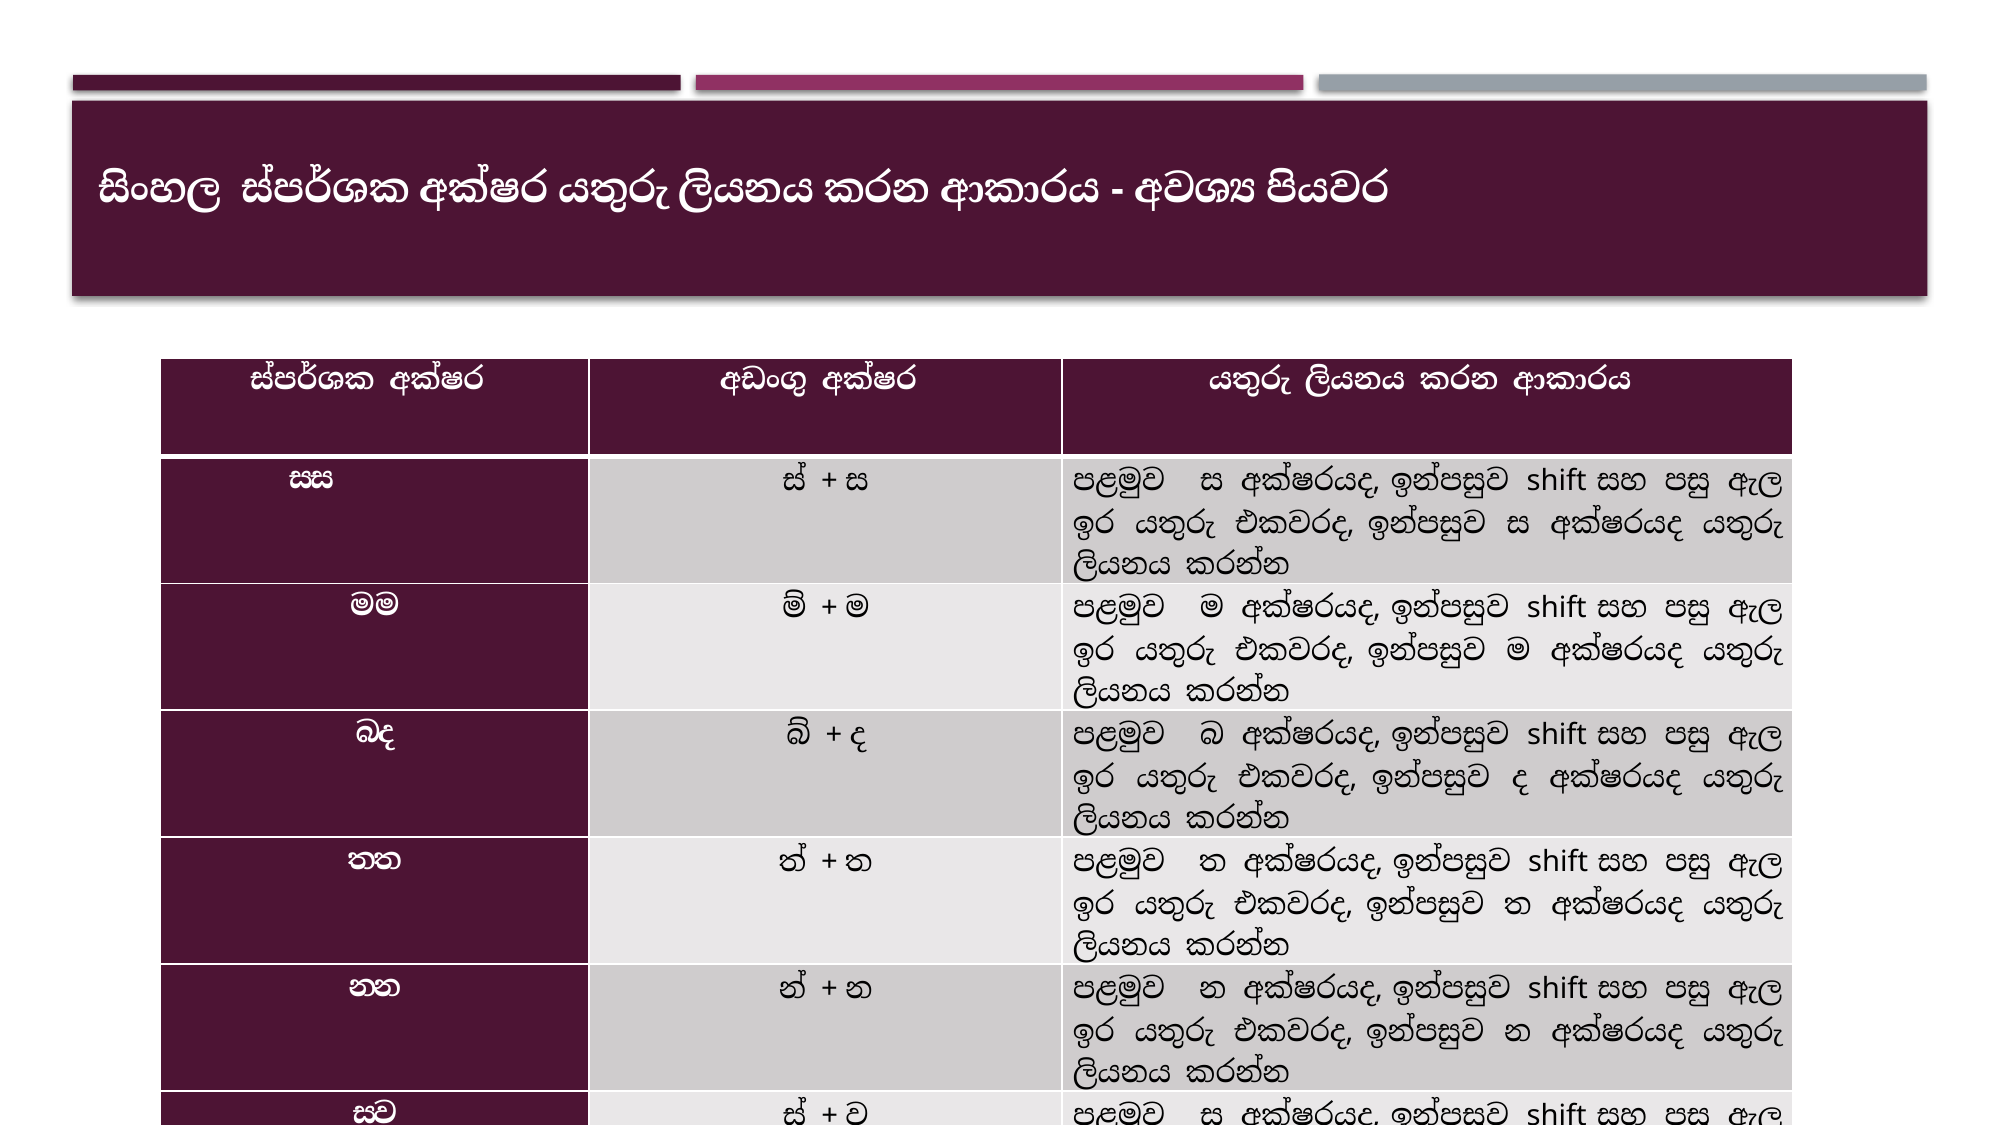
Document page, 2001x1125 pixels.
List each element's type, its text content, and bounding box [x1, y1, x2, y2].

title සිංහල ස්පර්ශක අක්ෂර යතුරු ලියනය කරන ආකාරය - අවශ්‍ය පියවර [83, 154, 1893, 321]
table_cell ස් + ව [590, 1092, 1061, 1125]
table_cell පළමුව ස අක්ෂරයද, ඉන්පසුව shift සහ පසු ඇල ඉර යතුරු එකවරද, ඉන්පසුව ස අක්ෂරයද යතුරු ලියනය කරන්න [1063, 459, 1792, 583]
table_cell ස් + ස [590, 459, 1061, 583]
table_header ස්පර්ශක අක්ෂර [161, 359, 588, 454]
table_cell මම [161, 584, 588, 709]
table_cell ස‍්ව [161, 1092, 588, 1125]
table_cell පළමුව ස අක්ෂරයද, ඉන්පසුව shift සහ පසු ඇල ඉර යතුරු එකවරද, ඉන්පසුව ව අක්ෂරයද යතුරු ලියනය කරන්න [1063, 1092, 1792, 1125]
table_cell න‍්න [161, 965, 588, 1090]
table_cell පළමුව බ අක්ෂරයද, ඉන්පසුව shift සහ පසු ඇල ඉර යතුරු එකවරද, ඉන්පසුව ද අක්ෂරයද යතුරු ලියනය කරන්න [1063, 711, 1792, 836]
table_header අඩංගු අක්ෂර [590, 359, 1061, 454]
table_cell ම් + ම [590, 584, 1061, 709]
table_cell බ‍්ද [161, 711, 588, 836]
table_cell ත‍්ත [161, 838, 588, 963]
table_cell පළමුව න අක්ෂරයද, ඉන්පසුව shift සහ පසු ඇල ඉර යතුරු එකවරද, ඉන්පසුව න අක්ෂරයද යතුරු ලියනය කරන්න [1063, 965, 1792, 1090]
table_header යතුරු ලියනය කරන ආකාරය [1063, 359, 1792, 454]
table_cell බ් + ද [590, 711, 1061, 836]
table_cell න් + න [590, 965, 1061, 1090]
table_cell පළමුව ත අක්ෂරයද, ඉන්පසුව shift සහ පසු ඇල ඉර යතුරු එකවරද, ඉන්පසුව ත අක්ෂරයද යතුරු ලියනය කරන්න [1063, 838, 1792, 963]
table_cell ‍ ස‍්ස [161, 459, 588, 583]
table_cell ත් + ත [590, 838, 1061, 963]
table_cell පළමුව ම අක්ෂරයද, ඉන්පසුව shift සහ පසු ඇල ඉර යතුරු එකවරද, ඉන්පසුව ම අක්ෂරයද යතුරු ලියනය කරන්න [1063, 584, 1792, 709]
